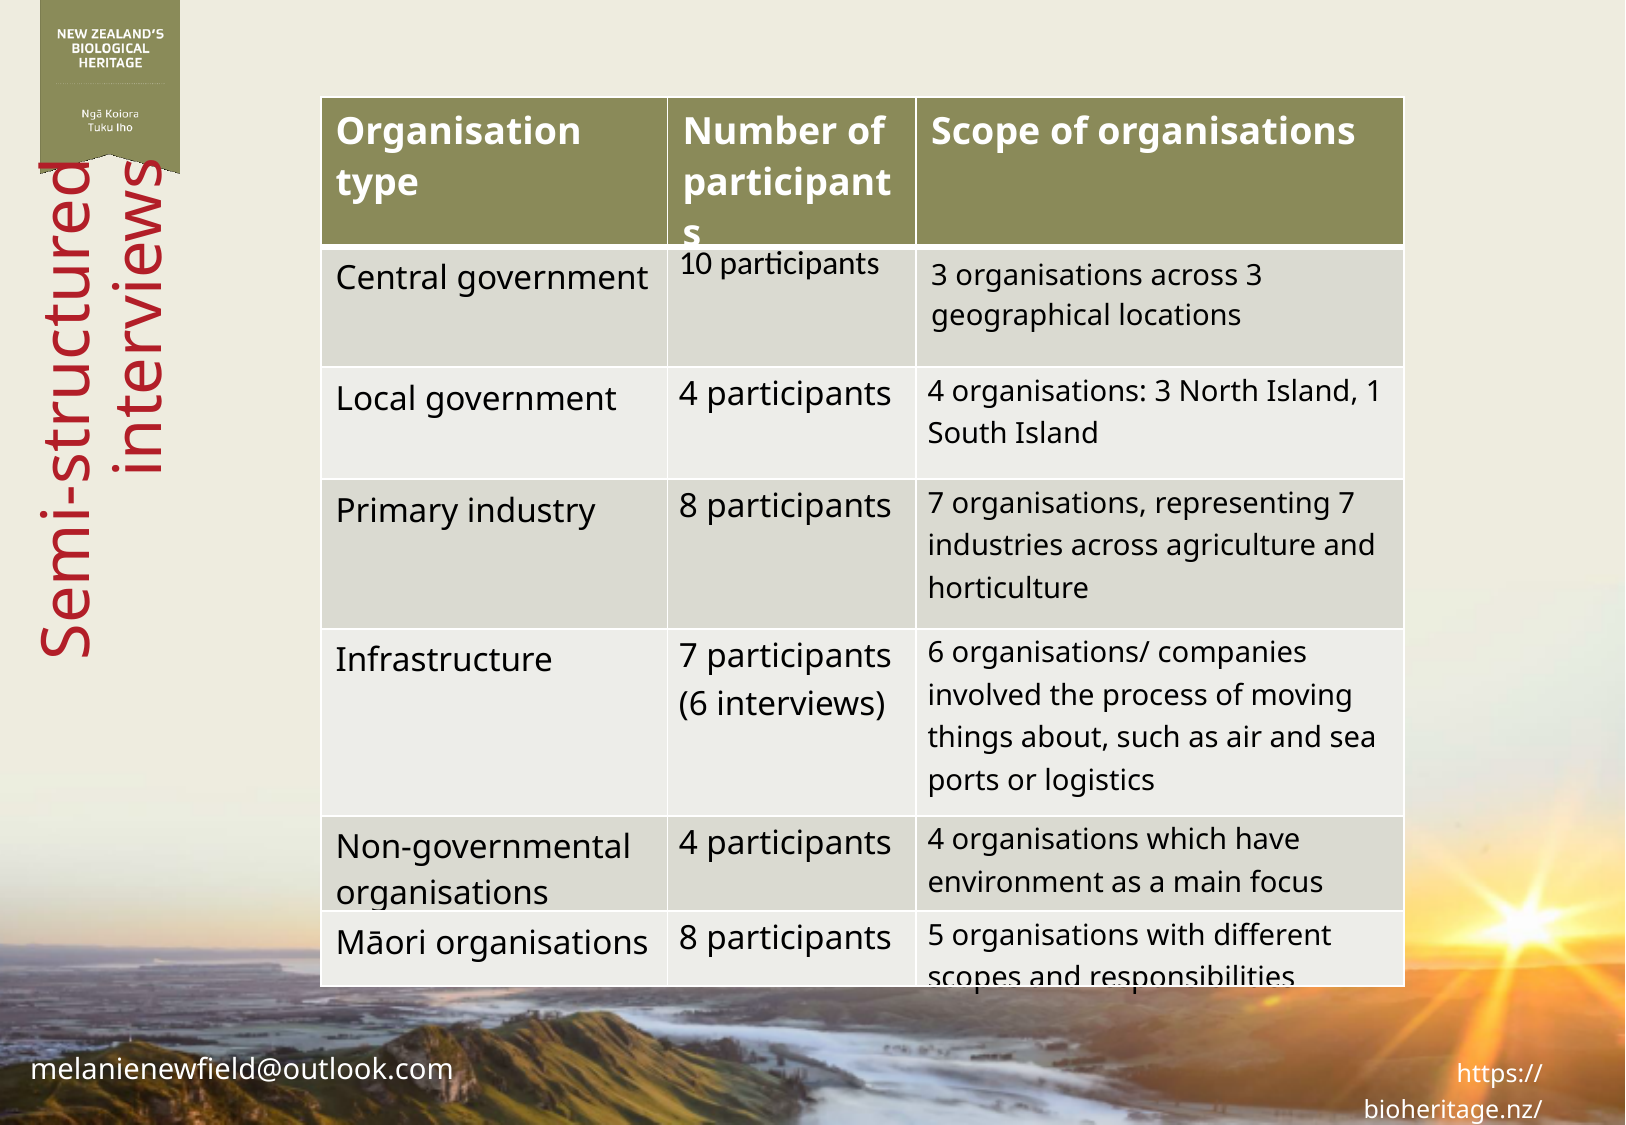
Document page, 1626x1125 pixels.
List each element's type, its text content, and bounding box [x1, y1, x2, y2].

table_cell 3 organisations across 3 geographical locations [917, 250, 1403, 366]
table_cell 8 participants [668, 912, 915, 985]
table_header Number of participants [668, 98, 915, 244]
table_cell 8 participants [668, 480, 915, 628]
table_cell 7 participants (6 interviews) [668, 630, 915, 815]
picture [0, 0, 1625, 1125]
table_cell 10 participants [668, 250, 915, 366]
table_cell Infrastructure [322, 630, 667, 815]
table_cell Local government [322, 368, 667, 478]
table_cell Māori organisations [322, 912, 667, 985]
table_cell 4 organisations which have environment as a main focus [917, 817, 1403, 910]
table_header Organisation type [322, 98, 667, 244]
table_cell Primary industry [322, 480, 667, 628]
text_box melanienewfield@outlook.com [15, 1043, 492, 1093]
table_cell 7 organisations, representing 7 industries across agriculture and horticulture [917, 480, 1403, 628]
title Semi-structured interviews [15, 142, 194, 1012]
table_cell 4 participants [668, 368, 915, 478]
table_cell 5 organisations with different scopes and responsibilities [917, 912, 1403, 985]
table_cell Central government [322, 250, 667, 366]
table_header Scope of organisations [917, 98, 1403, 244]
table_cell 4 organisations: 3 North Island, 1 South Island [917, 368, 1403, 478]
table_cell 6 organisations/ companies involved the process of moving things about, such as air and sea ports or logistics [917, 630, 1403, 815]
table_cell 4 participants [668, 817, 915, 910]
table_cell Non-governmental organisations [322, 817, 667, 910]
